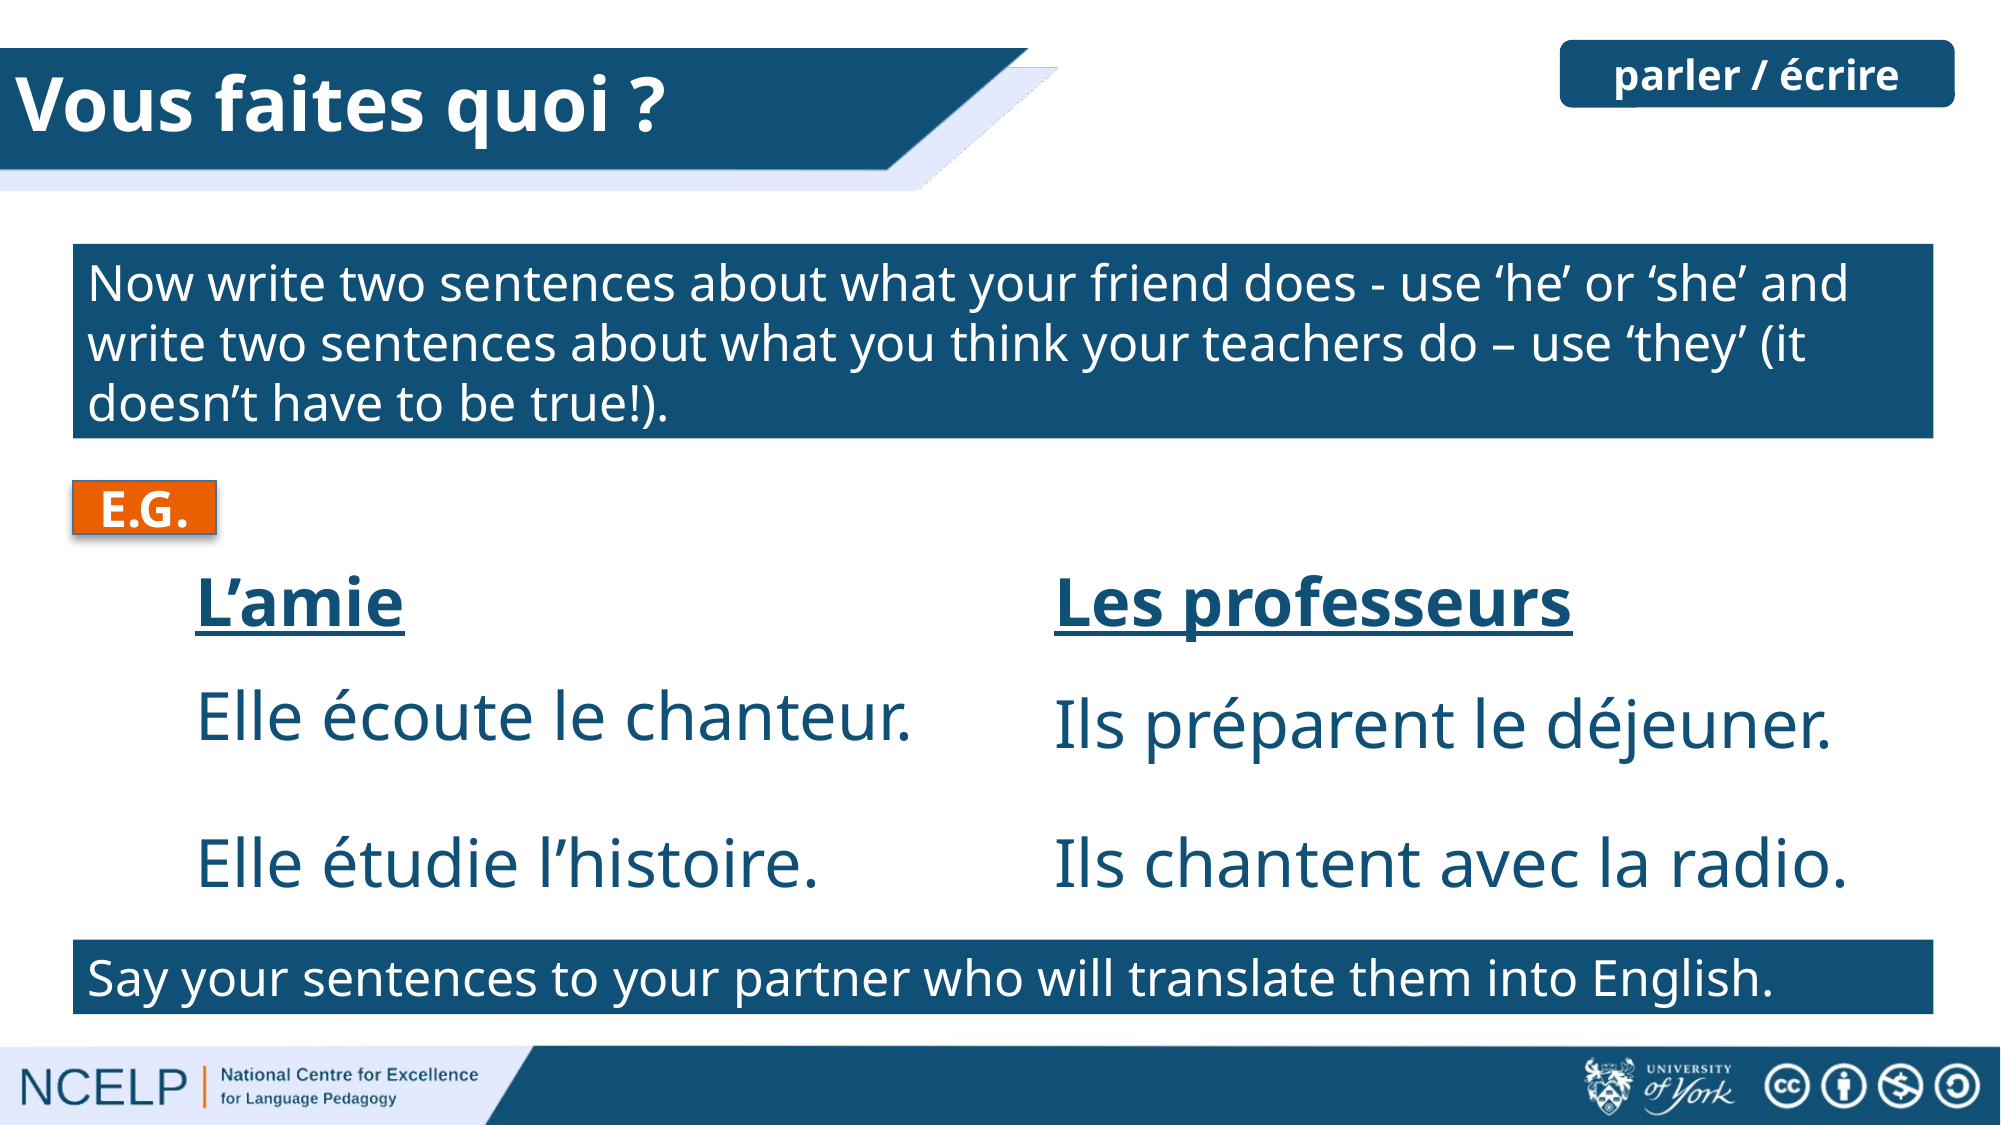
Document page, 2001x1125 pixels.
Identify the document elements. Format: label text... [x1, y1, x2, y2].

text_box Elle étudie l’histoire. [180, 813, 956, 909]
text_box parler / écrire [1559, 39, 1955, 108]
text_box Say your sentences to your partner who will translate them into English. [73, 939, 1934, 1015]
text_box Ils chantent avec la radio. [1039, 813, 1934, 909]
picture [0, 0, 2001, 1125]
text_box Now write two sentences about what your friend does - use ‘he’ or ‘she’ and write two sentences about what you think your teachers do – use ‘they’ (it doesn’t have to be true!). [73, 243, 1934, 439]
text_box Elle écoute le chanteur. [180, 666, 997, 762]
text_box L’amie [180, 552, 799, 648]
text_box Les professeurs [1039, 552, 1657, 648]
text_box Ils préparent le déjeuner. [1039, 674, 1934, 770]
text_box E.G. [72, 480, 217, 535]
